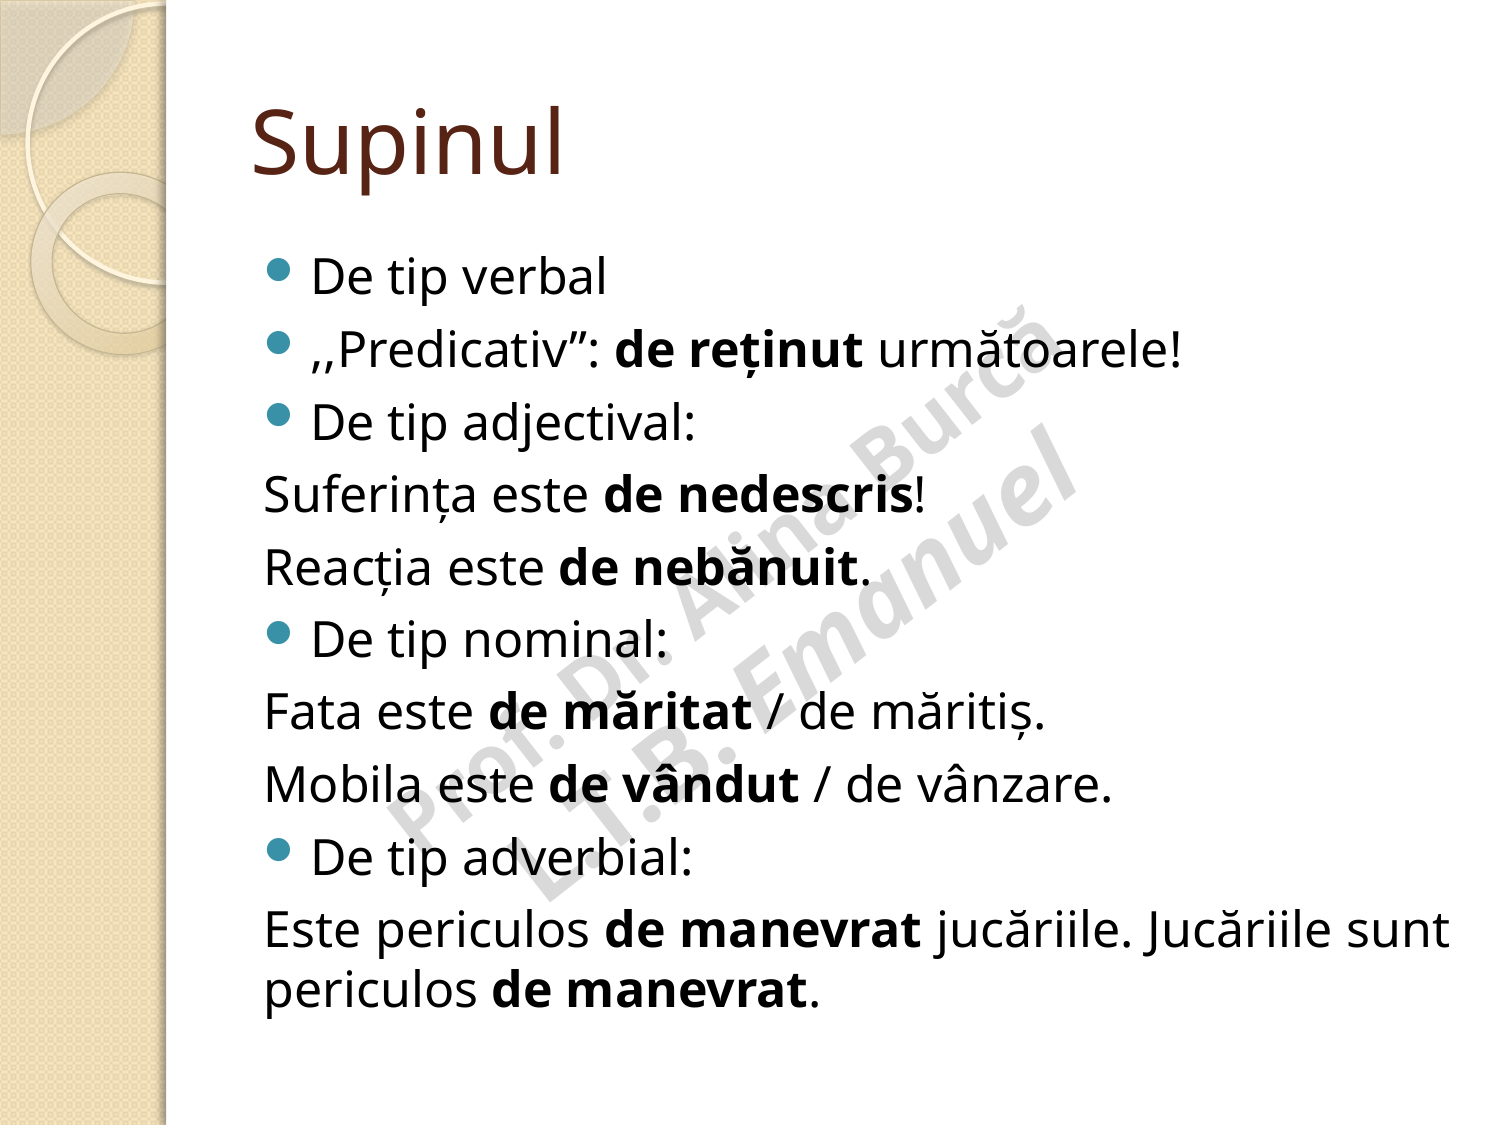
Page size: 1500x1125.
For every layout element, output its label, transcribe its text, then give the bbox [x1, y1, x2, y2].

title Supinul [235, 45, 1466, 233]
list De tip verbal ,,Predicativ”: de reținut următoarele! De tip adjectival: Suferința este de nedescris! Reacția este de nebănuit. De tip nominal: Fata este de măritat / de măritiș. Mobila este de vândut / de vânzare. De tip adverbial: Este periculos de manevrat jucăriile. Jucăriile sunt periculos de manevrat. [235, 237, 1466, 1025]
